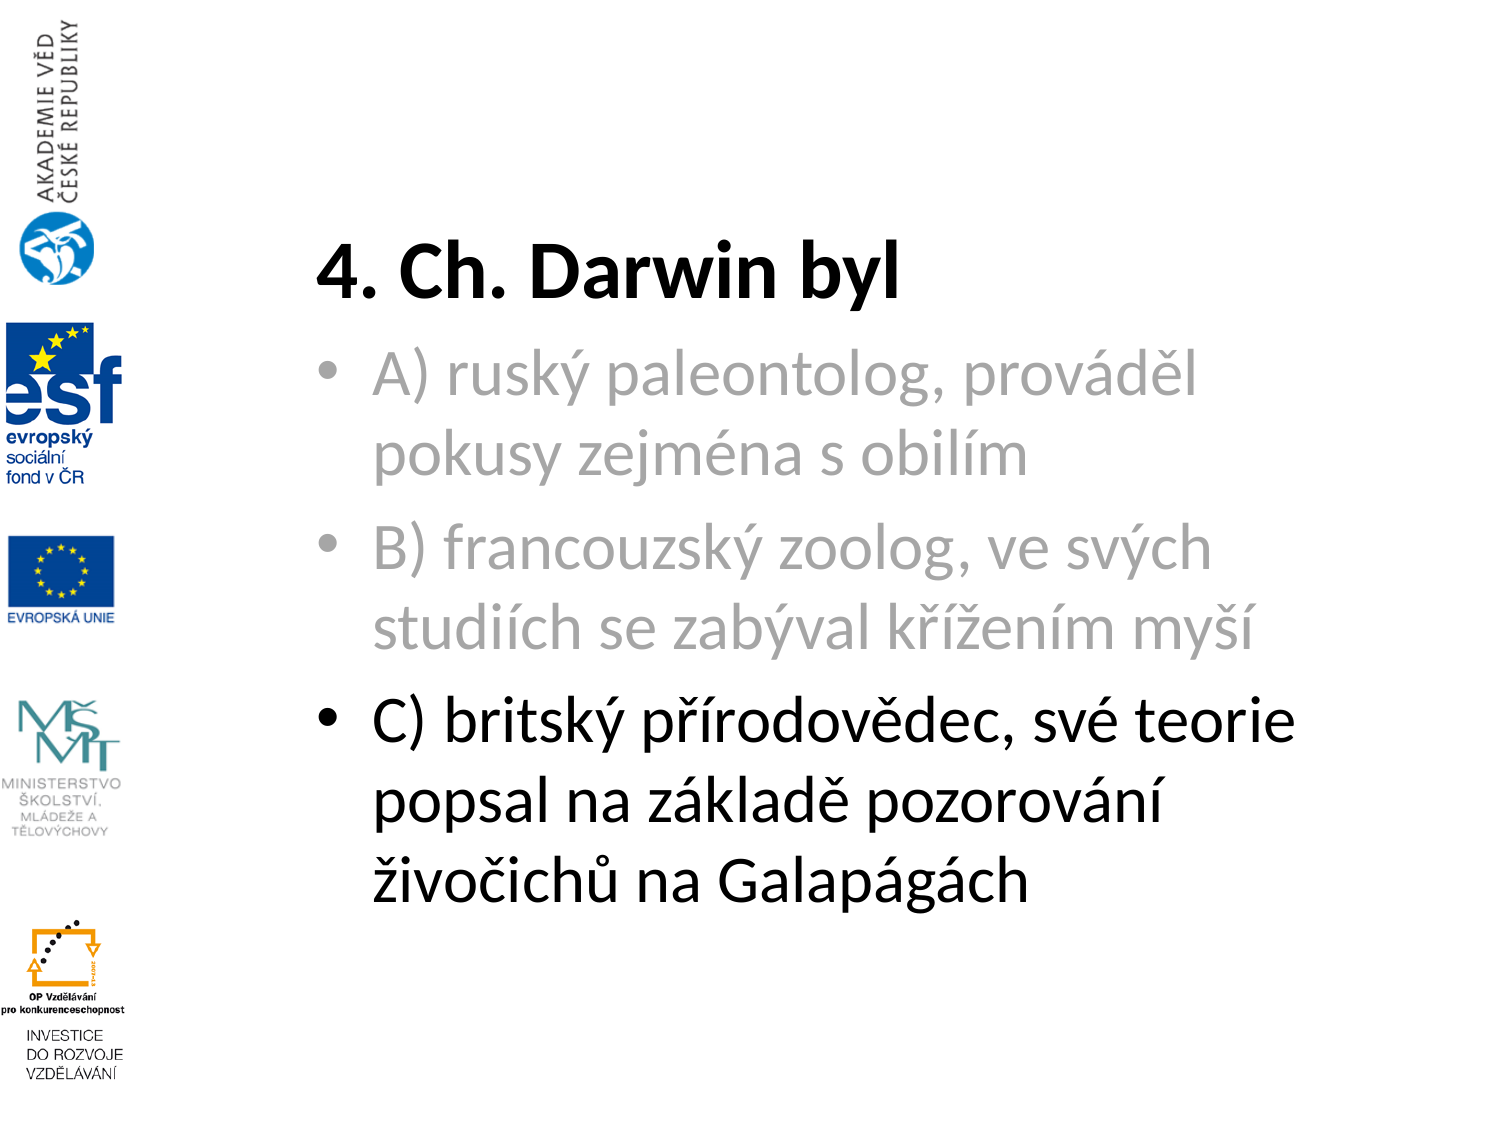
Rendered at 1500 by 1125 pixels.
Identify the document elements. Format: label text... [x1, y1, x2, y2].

list 4. Ch. Darwin byl A) ruský paleontolog, prováděl pokusy zejména s obilím B) francouzský zoolog, ve svých studiích se zabýval křížením myší C) britský přírodovědec, své teorie popsal na základě pozorování živočichů na Galapágách [301, 208, 1366, 951]
text_box [253, 78, 1465, 421]
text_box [0, 0, 126, 1125]
